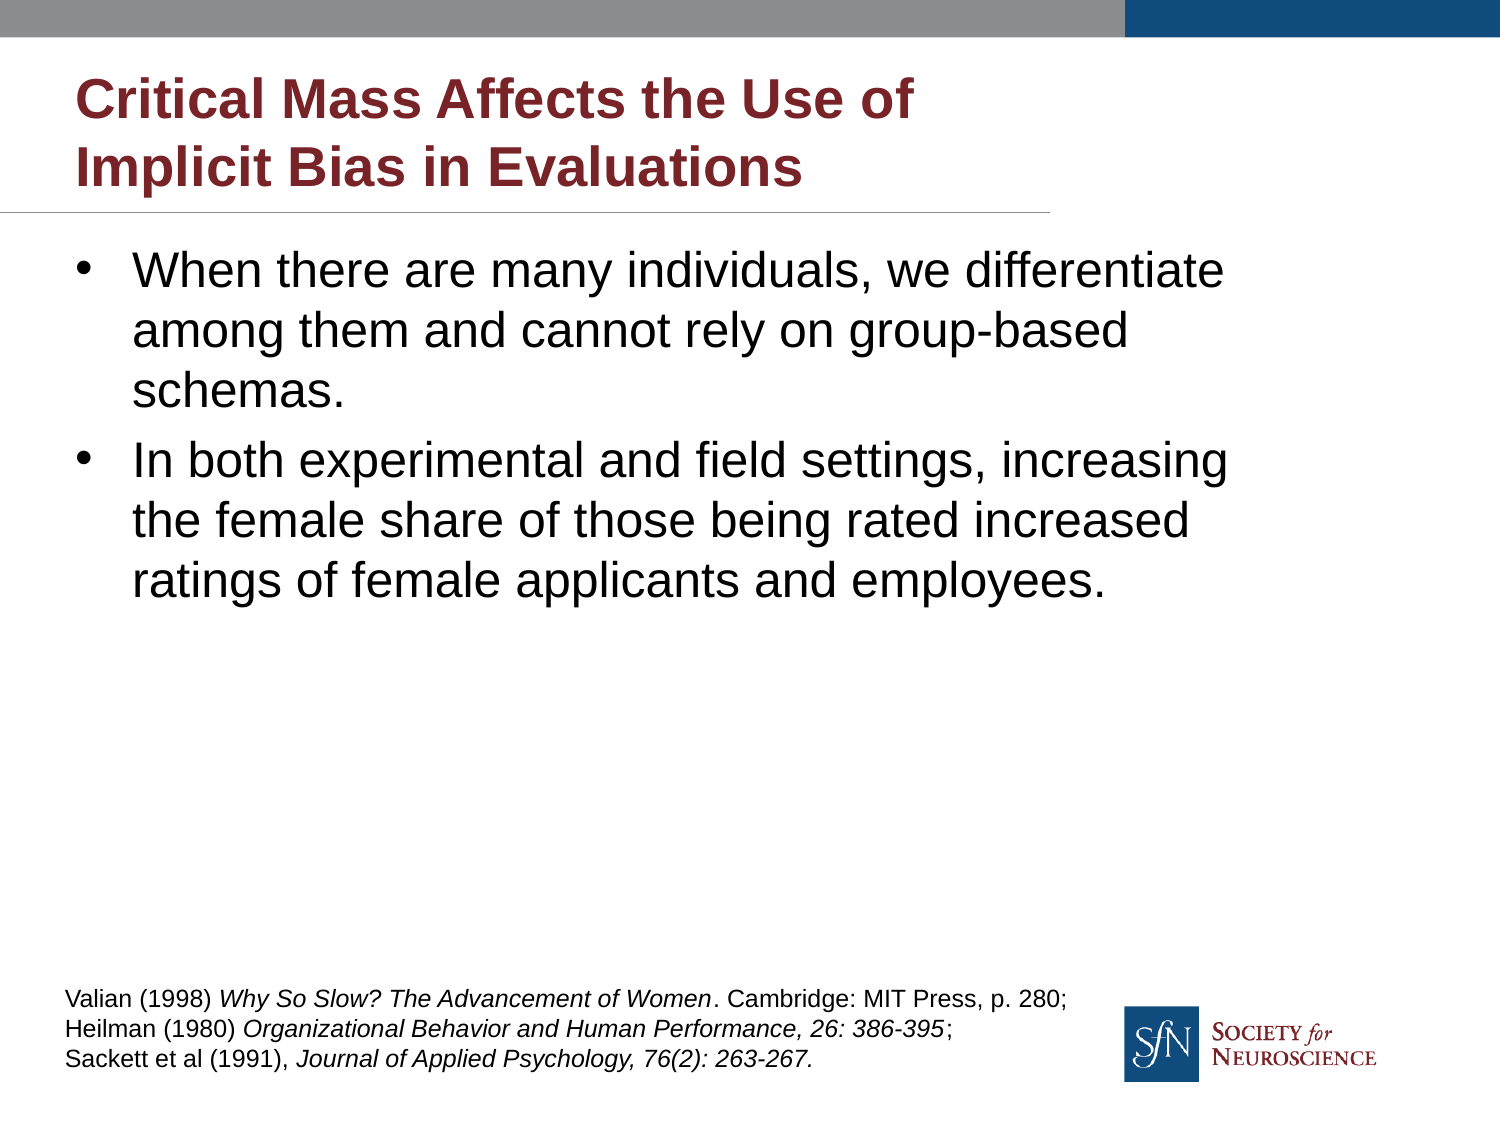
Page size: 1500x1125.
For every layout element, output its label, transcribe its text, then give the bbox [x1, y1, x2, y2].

picture [1117, 999, 1381, 1087]
title Critical Mass Affects the Use of Implicit Bias in Evaluations [75, 62, 950, 138]
list When there are many individuals, we differentiate among them and cannot rely on group-based schemas. In both experimental and field settings, increasing the female share of those being rated increased ratings of female applicants and employees. [75, 237, 1238, 938]
text_box Valian (1998) Why So Slow? The Advancement of Women. Cambridge: MIT Press, p. 280; Heilman (1980) Organizational Behavior and Human Performance, 26: 386-395; Sackett et al (1991), Journal of Applied Psychology, 76(2): 263-267. [50, 975, 1150, 1080]
